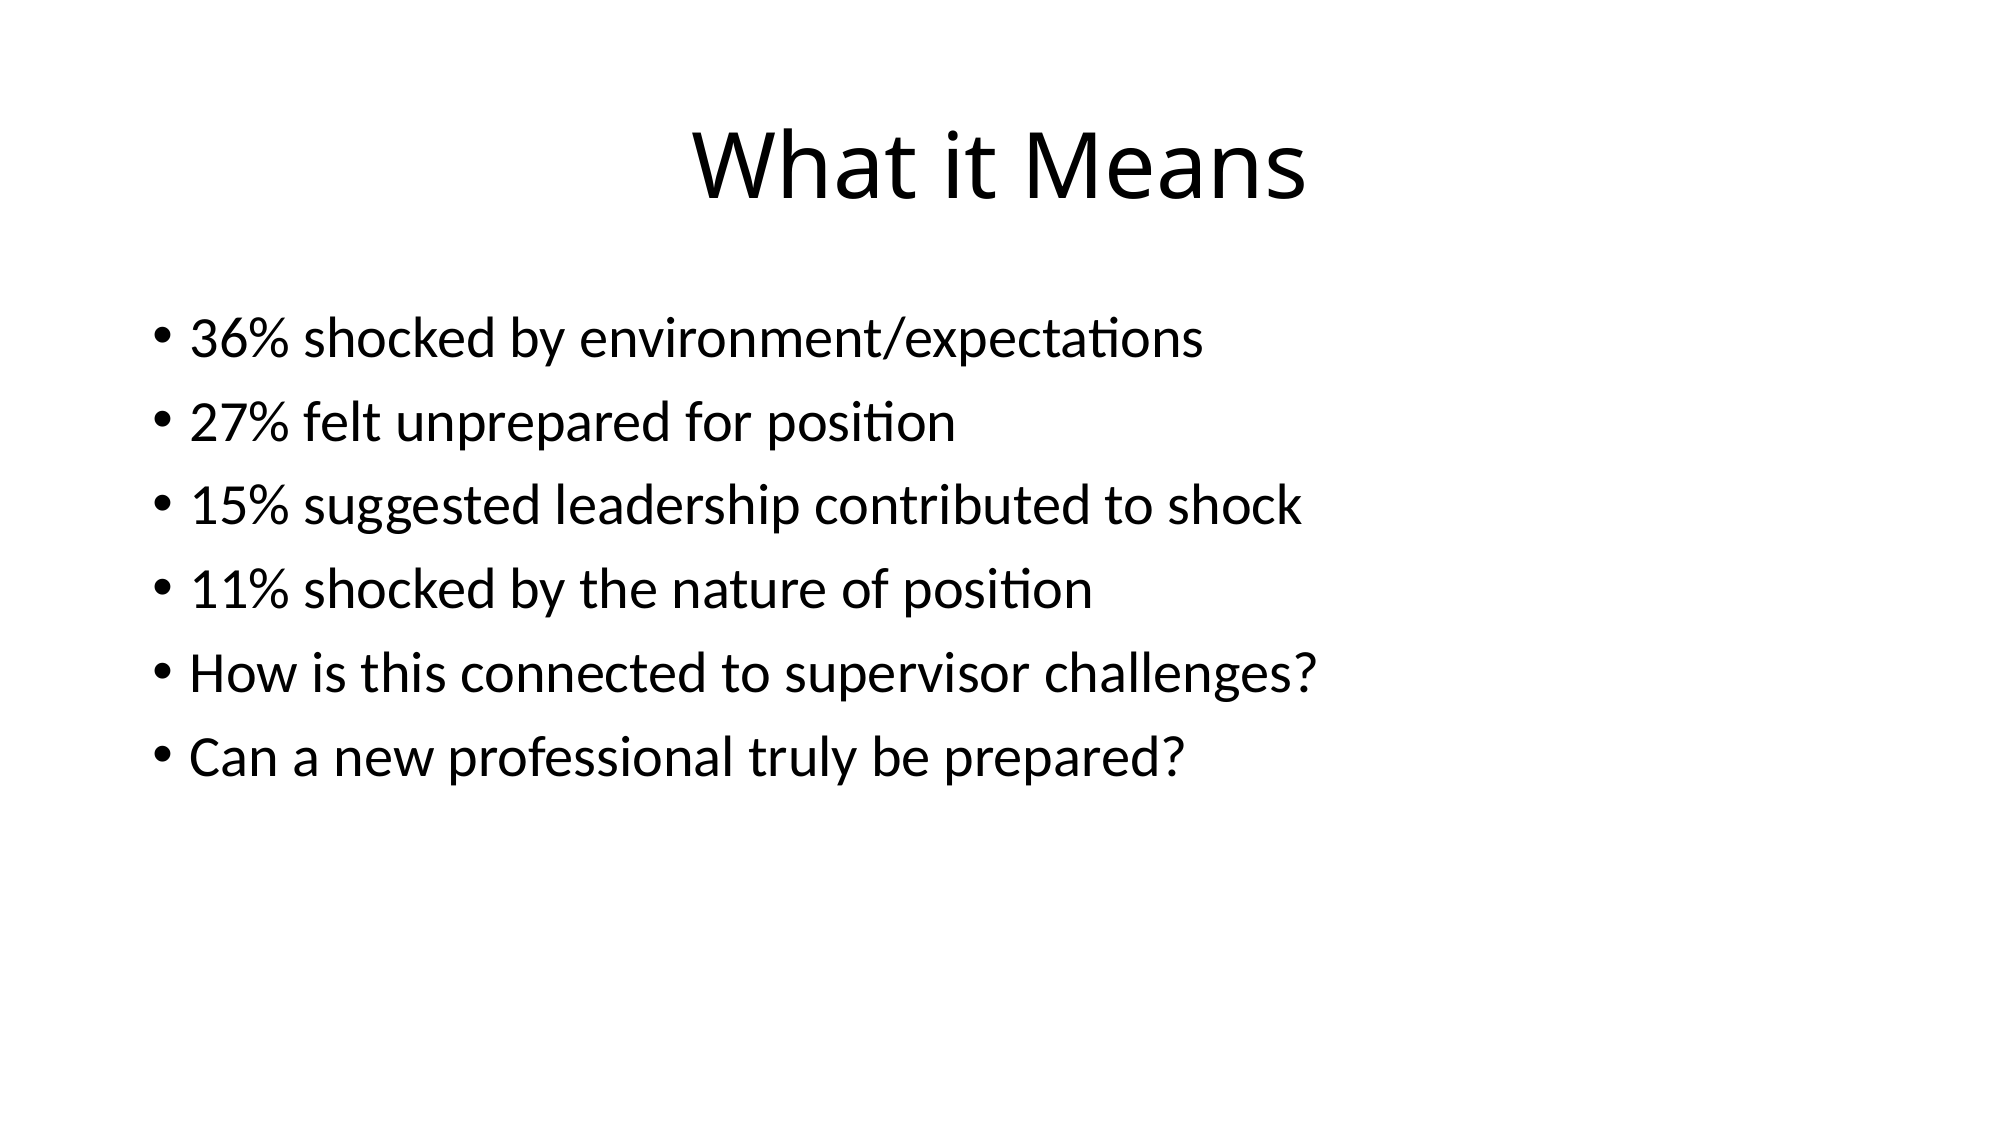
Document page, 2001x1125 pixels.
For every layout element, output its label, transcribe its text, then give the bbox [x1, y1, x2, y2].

list 36% shocked by environment/expectations 27% felt unprepared for position 15% suggested leadership contributed to shock 11% shocked by the nature of position How is this connected to supervisor challenges? Can a new professional truly be prepared? [137, 299, 1863, 1014]
title What it Means [137, 59, 1863, 278]
